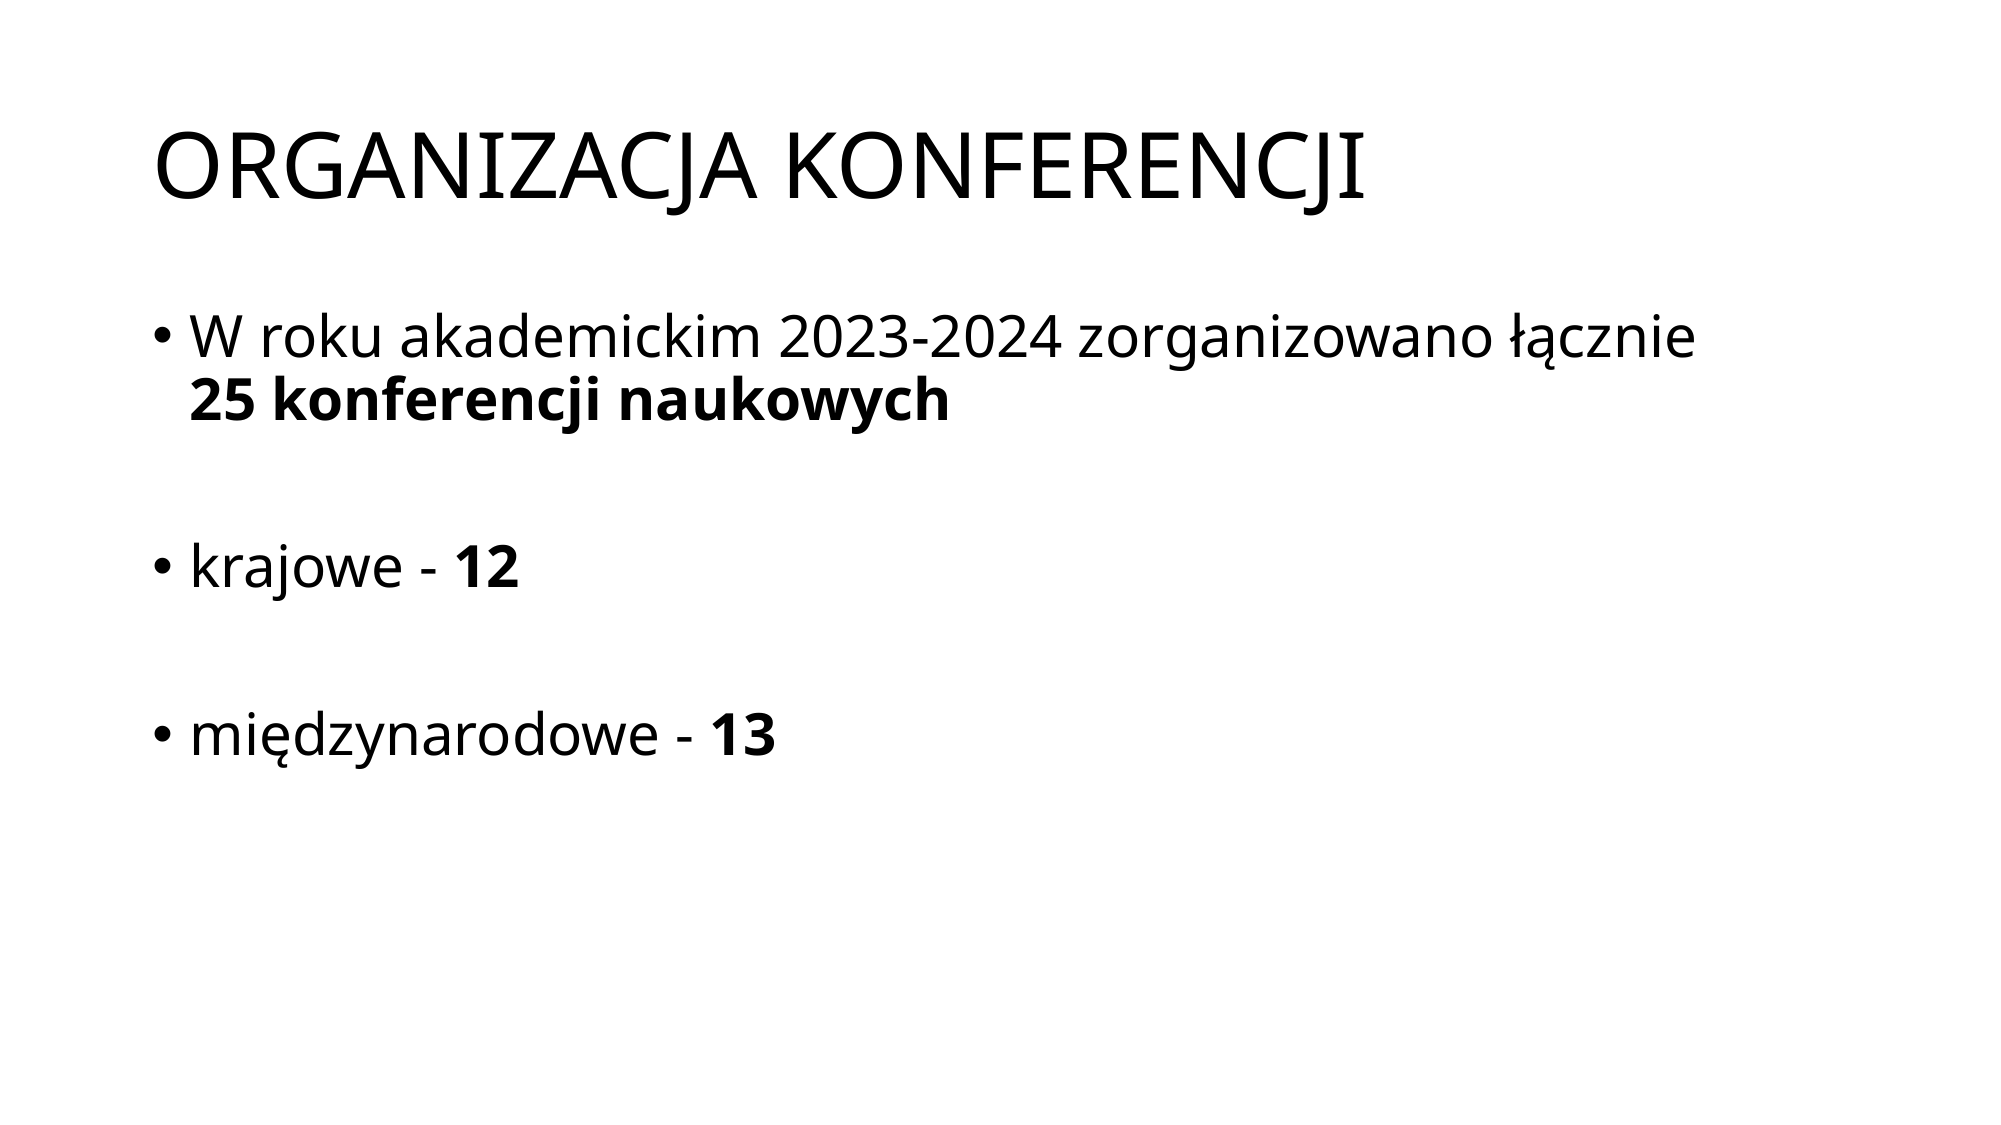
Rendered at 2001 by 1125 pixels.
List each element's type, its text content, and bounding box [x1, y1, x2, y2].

title ORGANIZACJA KONFERENCJI [137, 59, 1863, 278]
list W roku akademickim 2023-2024 zorganizowano łącznie 25 konferencji naukowych krajowe - 12 międzynarodowe - 13 [137, 299, 1863, 1014]
